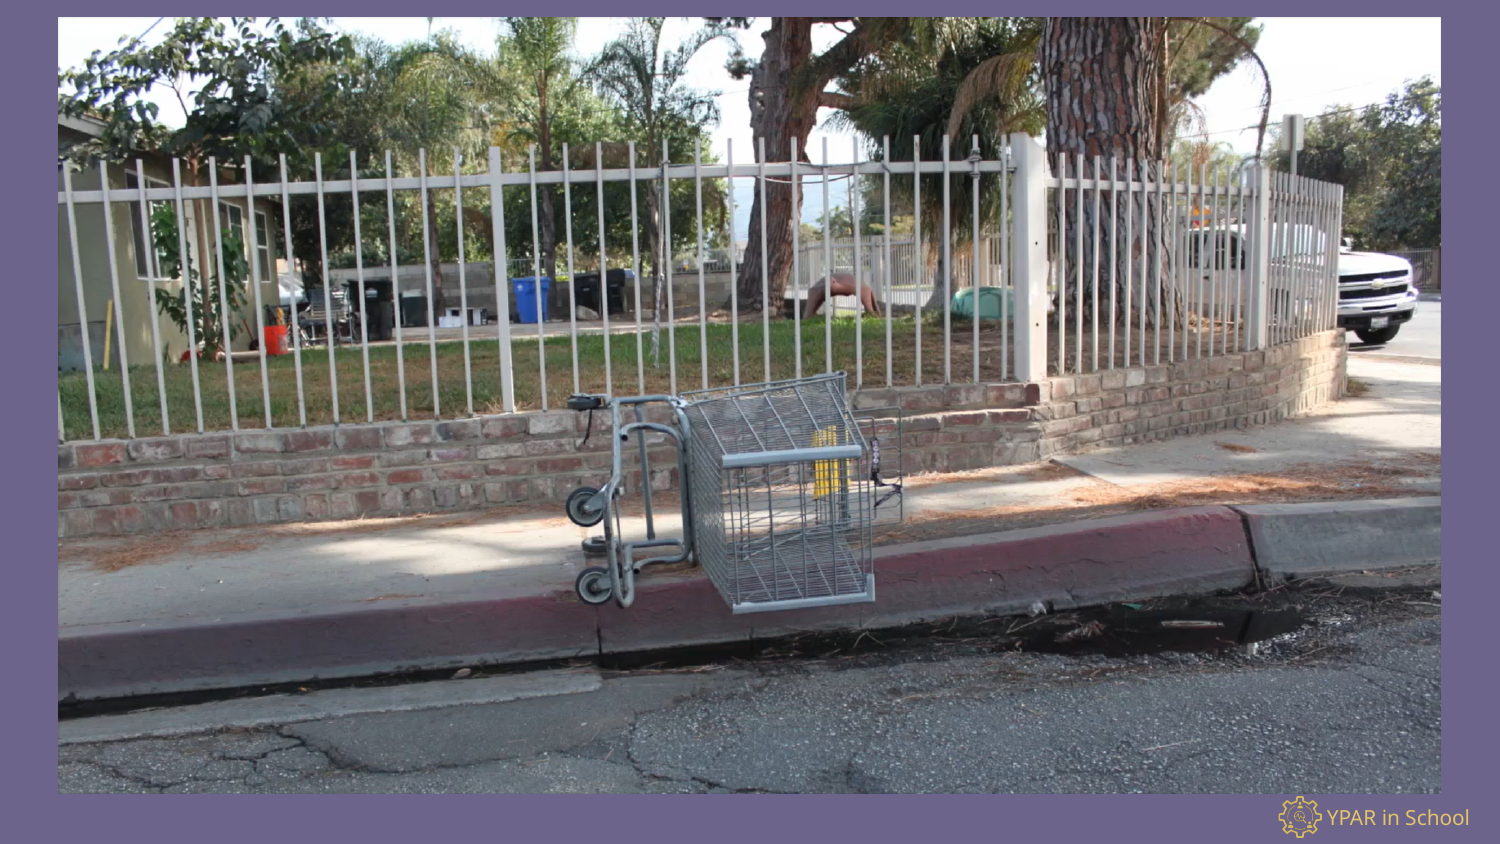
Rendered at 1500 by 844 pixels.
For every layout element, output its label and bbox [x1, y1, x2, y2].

text_box [58, 16, 1442, 795]
